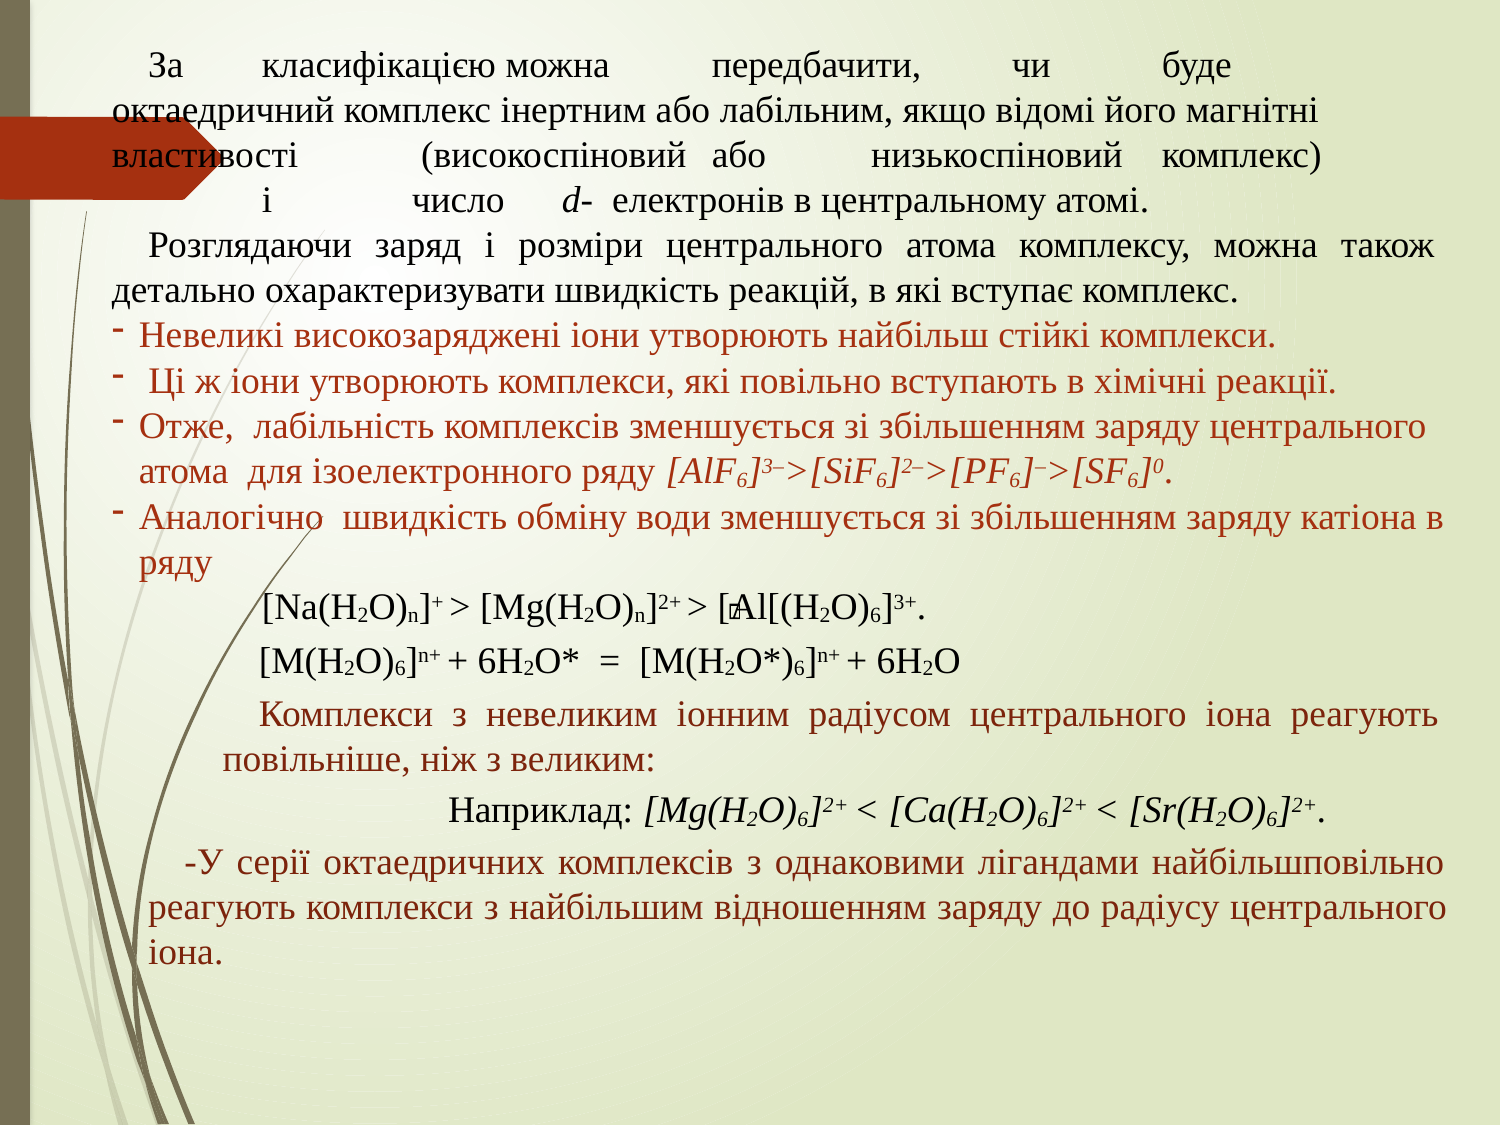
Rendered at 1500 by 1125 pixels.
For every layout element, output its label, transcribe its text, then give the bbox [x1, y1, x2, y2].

picture [727, 595, 758, 625]
text_box За класифікацією можна передбачити, чи буде октаедричний комплекс інертним або лабільним, якщо відомі його магнітні властивості (високоспіновий або низькоспіновий комплекс) і число d- електронів в центральному атомі. Розглядаючи заряд і розміри центрального атома комплексу, можна також детально охарактеризувати швидкість реакцій, в які вступає комплекс. Невеликі високозаряджені іони утворюють найбільш стійкі комплекси. Ці ж іони утворюють комплекси, які повільно вступають в хімічні реакції. Отже, лабільність комплексів зменшується зі збільшенням заряду центрального атома для ізоелектронного ряду [AlF6]3–>[SiF6]2–>[PF6]–>[SF6]0. Аналогічно швидкість обміну води зменшується зі збільшенням заряду катіона в ряду [Na(H2O)n]+ > [Mg(H2O)n]2+ > [Al[(H2O)6]3+. [M(H2O)6]n+ + 6H2O* = [M(H2O*)6]n+ + 6H2О Комплекси з невеликим іонним радіусом центрального іона реагують повільніше, ніж з великим: Наприклад: [Mg(H2O)6]2+ < [Ca(H2O)6]2+ < [Sr(H2O)6]2+. -У серії октаедричних комплексів з однаковими лігандами найбільшповільно реагують комплекси з найбільшим відношенням заряду до радіусу центрального іона. [101, 15, 1459, 972]
